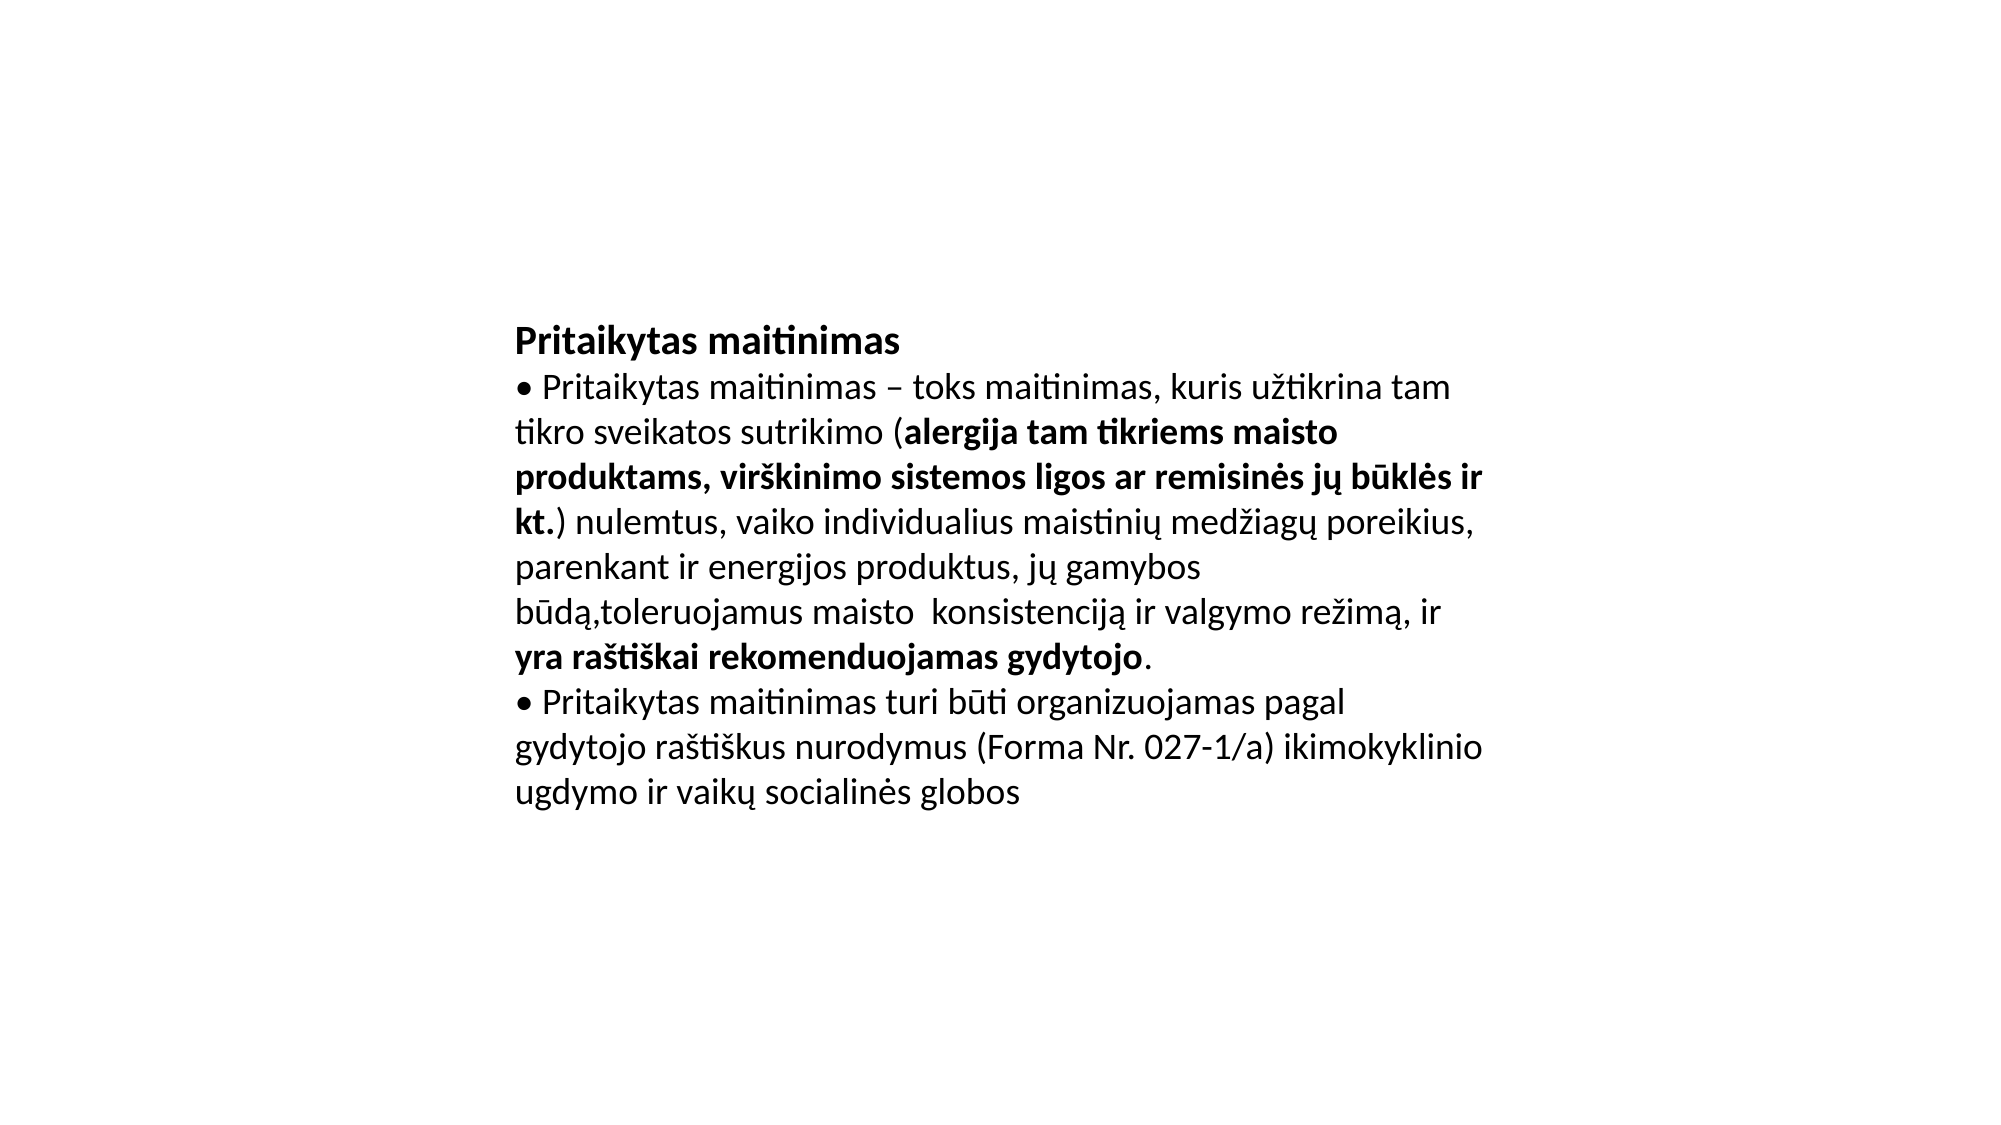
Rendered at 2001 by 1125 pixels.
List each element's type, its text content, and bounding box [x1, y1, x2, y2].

text_box Pritaikytas maitinimas • Pritaikytas maitinimas – toks maitinimas, kuris užtikrina tam tikro sveikatos sutrikimo (alergija tam tikriems maisto produktams, virškinimo sistemos ligos ar remisinės jų būklės ir kt.) nulemtus, vaiko individualius maistinių medžiagų poreikius, parenkant ir energijos produktus, jų gamybos būdą,toleruojamus maisto konsistenciją ir valgymo režimą, ir yra raštiškai rekomenduojamas gydytojo. • Pritaikytas maitinimas turi būti organizuojamas pagal gydytojo raštiškus nurodymus (Forma Nr. 027-1/a) ikimokyklinio ugdymo ir vaikų socialinės globos [500, 305, 1500, 820]
